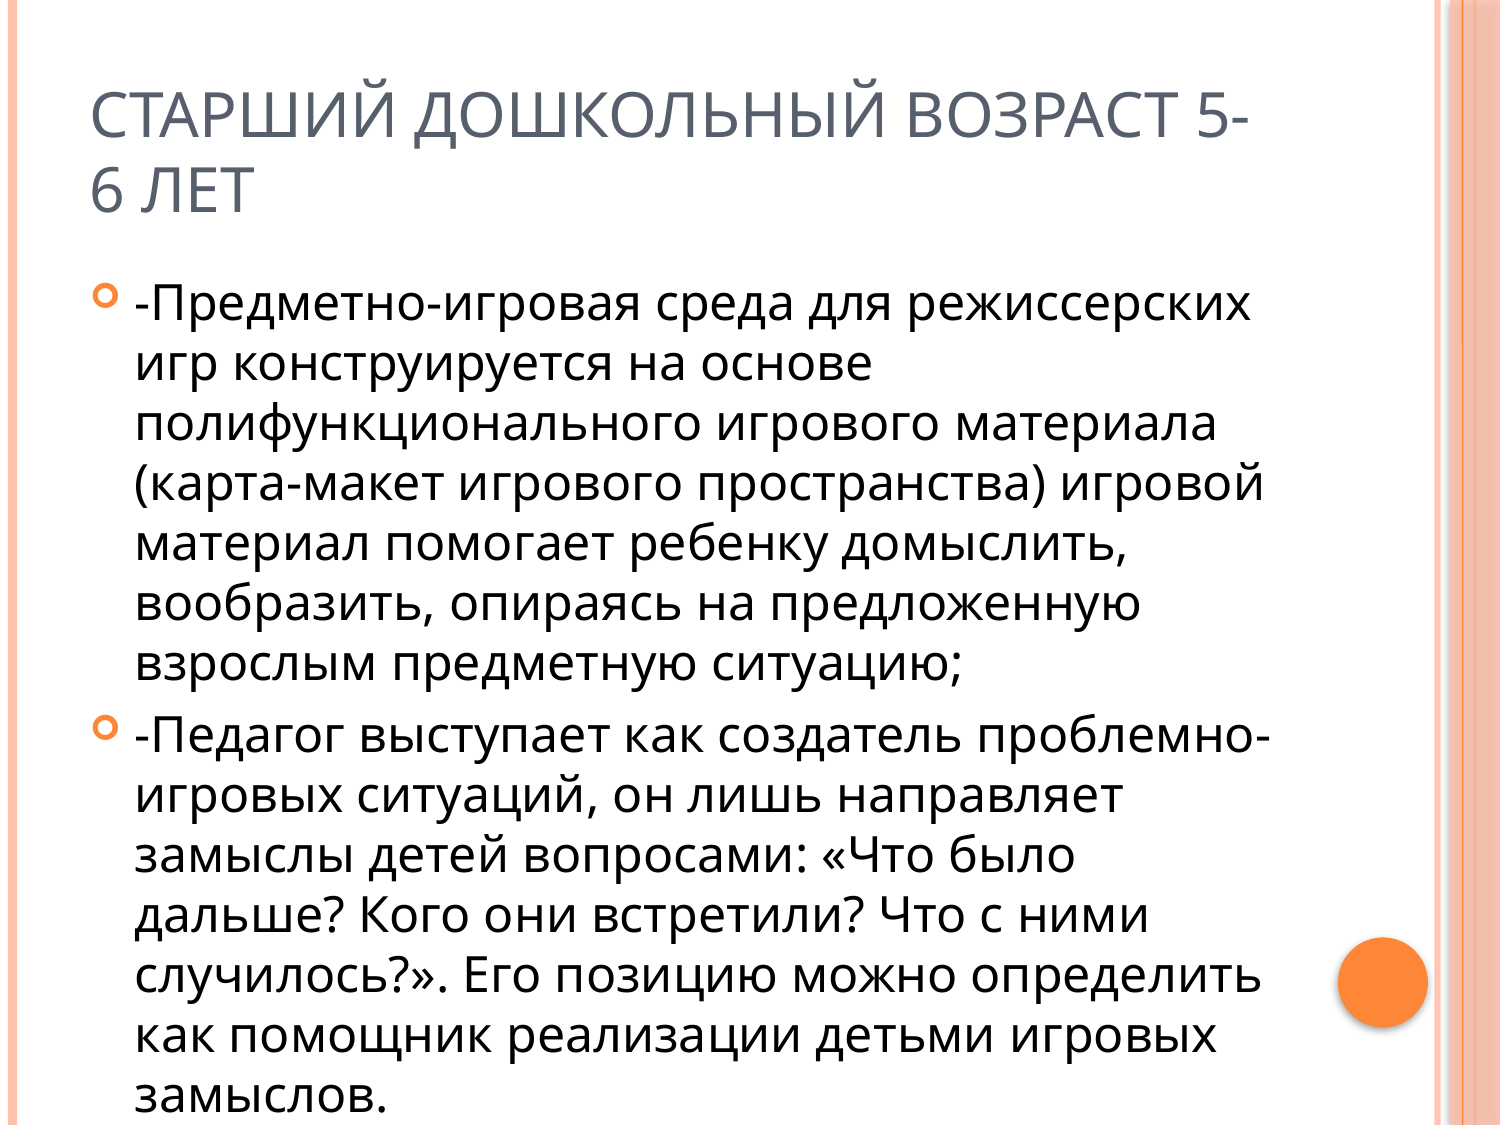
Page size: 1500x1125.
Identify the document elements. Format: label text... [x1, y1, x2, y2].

list -Предметно-игровая среда для режиссерских игр конструируется на основе полифункционального игрового материала (карта-макет игрового пространства) игровой материал помогает ребенку домыслить, вообразить, опираясь на предложенную взрослым предметную ситуацию; -Педагог выступает как создатель проблемно-игровых ситуаций, он лишь направляет замыслы детей вопросами: «Что было дальше? Кого они встретили? Что с ними случилось?». Его позицию можно определить как помощник реализации детьми игровых замыслов. [75, 262, 1300, 1062]
title Старший дошкольный возраст 5-6 лет [75, 45, 1300, 233]
